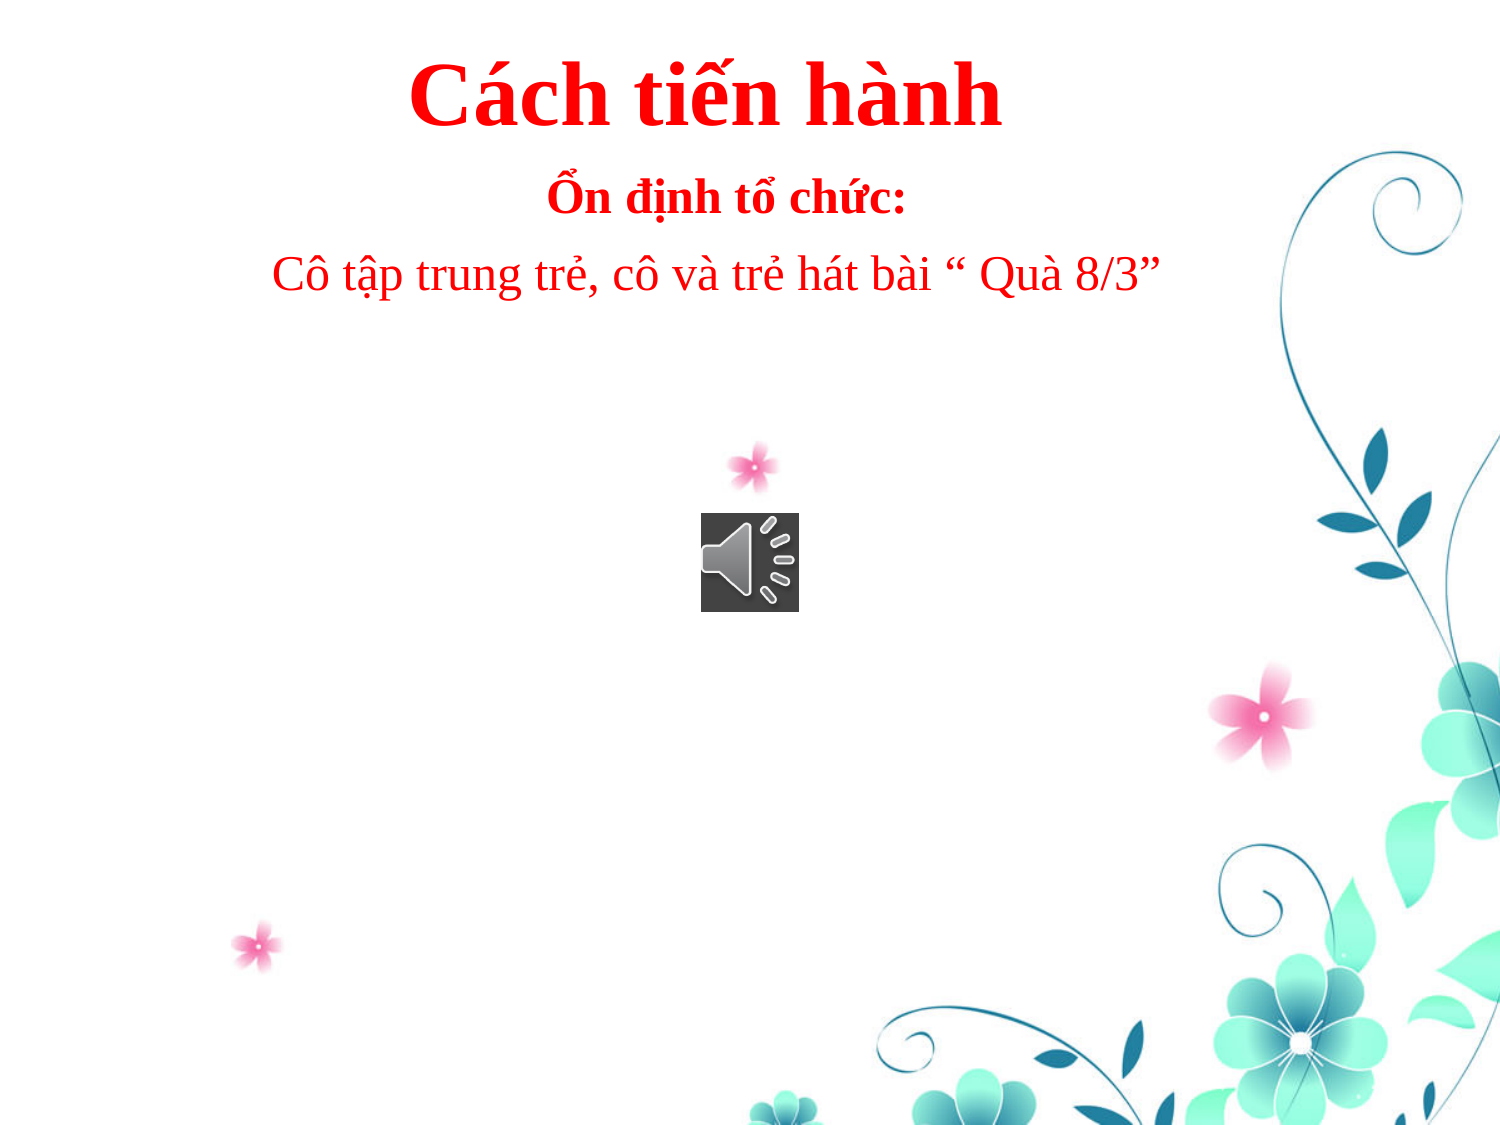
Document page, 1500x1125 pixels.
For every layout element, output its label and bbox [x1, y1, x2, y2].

text_box [699, 512, 801, 613]
picture [0, 0, 1500, 1125]
